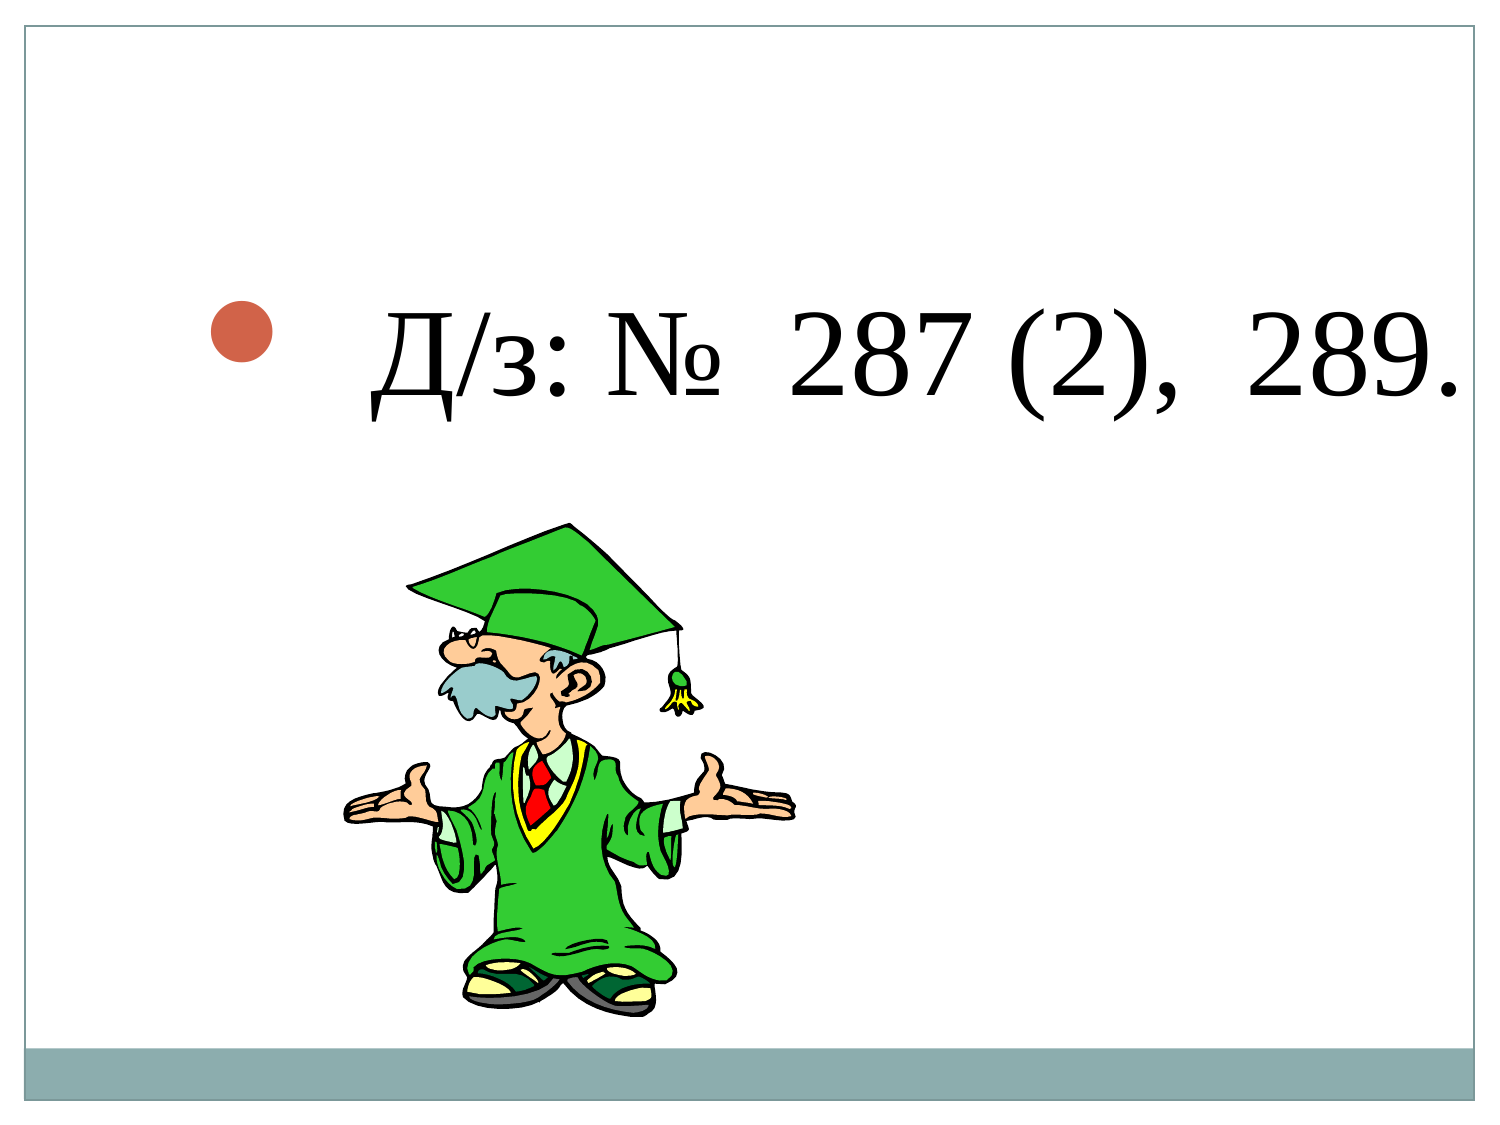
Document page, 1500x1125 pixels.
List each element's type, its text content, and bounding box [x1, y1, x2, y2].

picture [339, 515, 812, 1017]
list Д/з: № 287 (2), 289. [187, 262, 1500, 1005]
